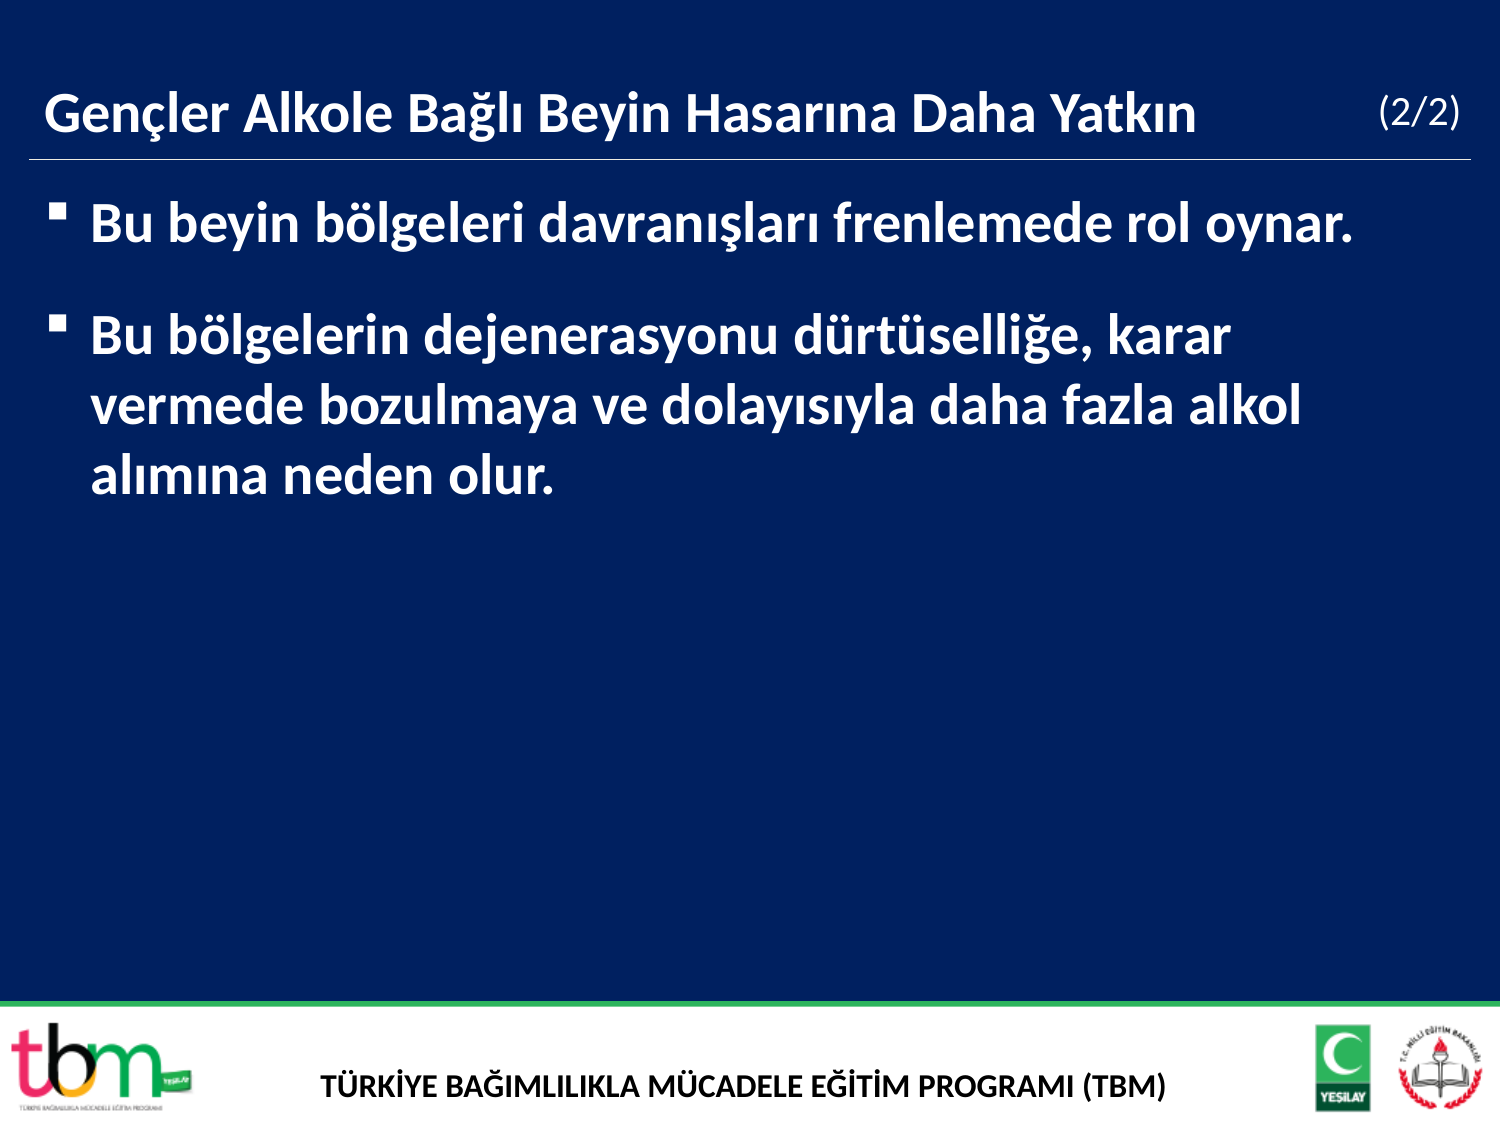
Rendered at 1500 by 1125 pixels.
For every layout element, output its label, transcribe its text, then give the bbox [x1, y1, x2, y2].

text_box Gençler Alkole Bağlı Beyin Hasarına Daha Yatkın [29, 66, 1471, 152]
text_box (2/2) [1181, 76, 1477, 142]
text_box Bu beyin bölgeleri davranışları frenlemede rol oynar. Bu bölgelerin dejenerasyonu dürtüselliğe, karar vermede bozulmaya ve dolayısıyla daha fazla alkol alımına neden olur. [29, 176, 1471, 936]
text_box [0, 1001, 1500, 1125]
